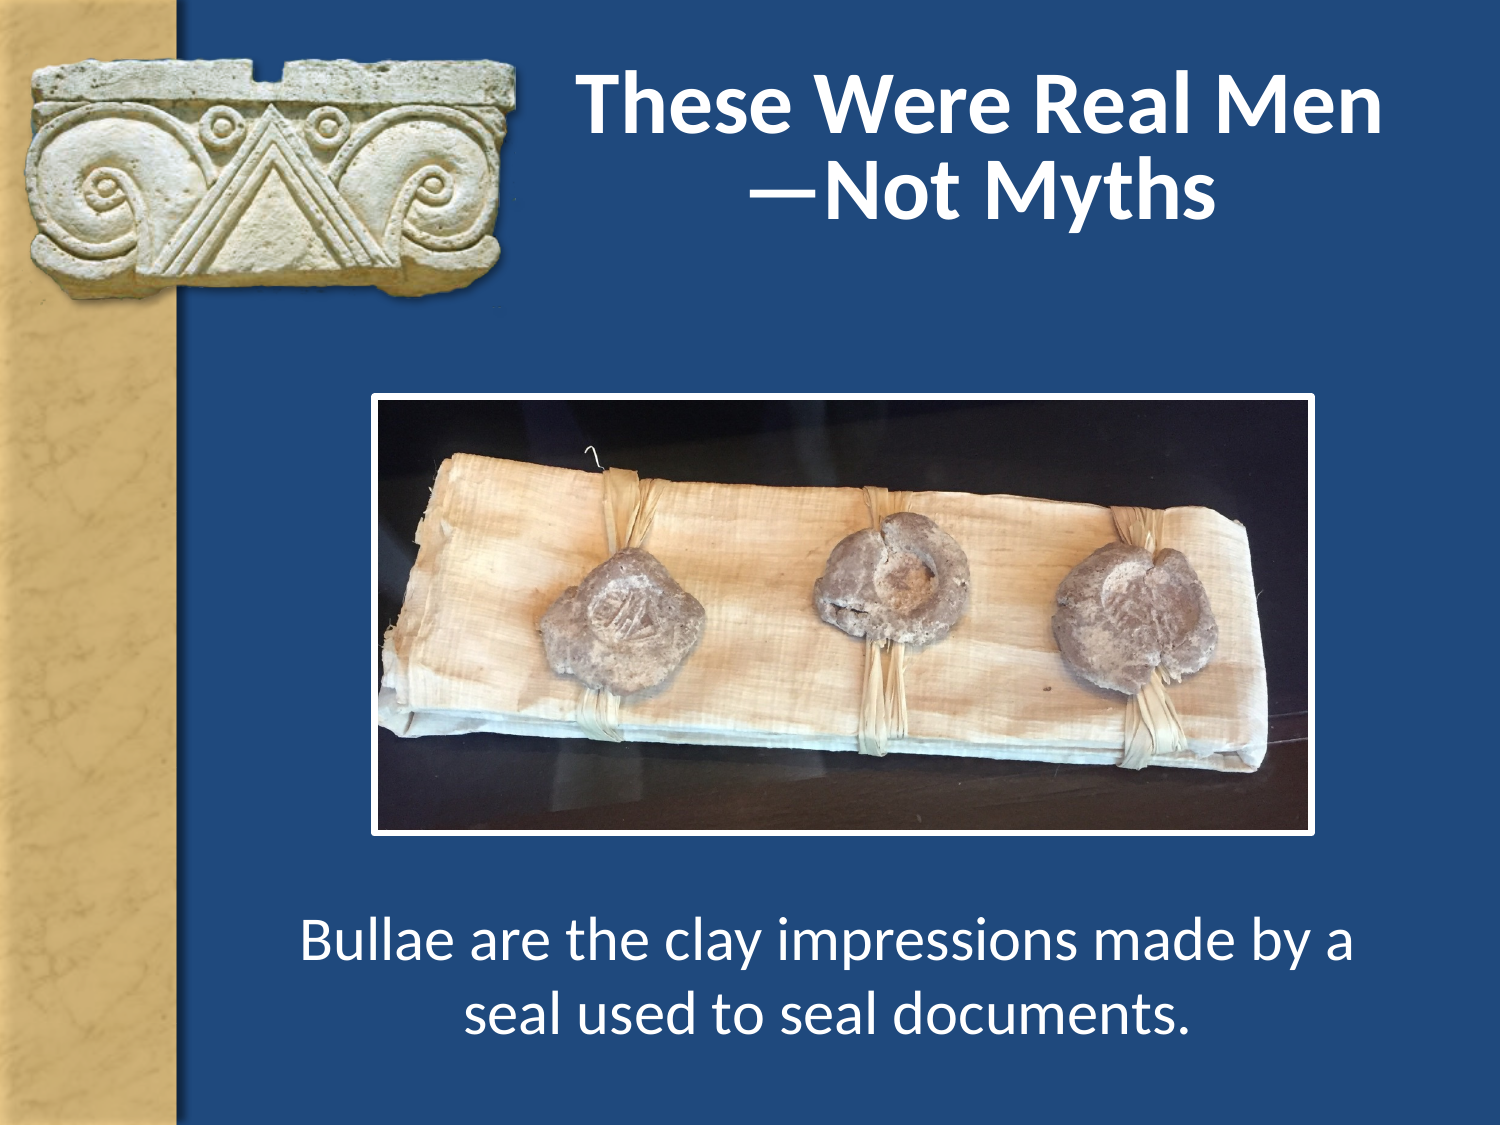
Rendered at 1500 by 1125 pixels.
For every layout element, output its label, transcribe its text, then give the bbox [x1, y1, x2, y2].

title These Were Real Men—Not Myths [535, 45, 1425, 258]
picture [0, 44, 536, 312]
list Bullae are the clay impressions made by a seal used to seal documents. [231, 352, 1425, 1055]
picture [377, 399, 1309, 831]
